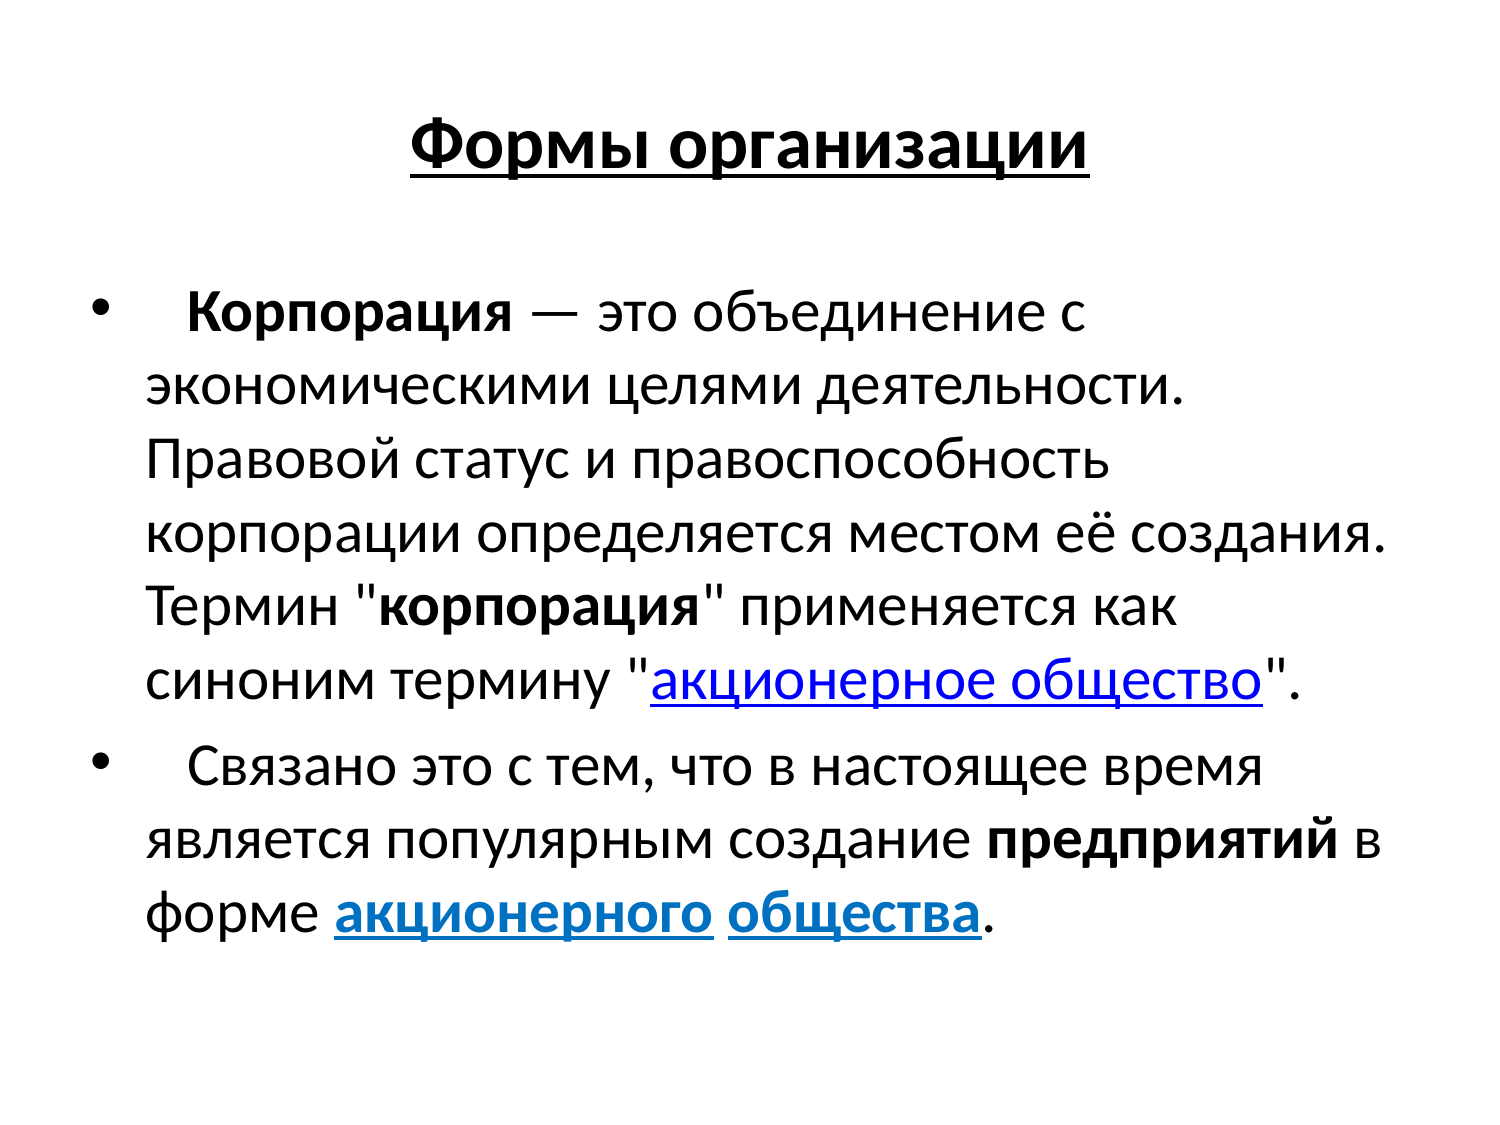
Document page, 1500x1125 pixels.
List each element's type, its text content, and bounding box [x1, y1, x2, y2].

title Формы организации [74, 44, 1426, 233]
list Корпорация — это объединение с экономическими целями деятельности. Правовой статус и правоспособность корпорации определяется местом её создания. Термин "корпорация" применяется как синоним термину "акционерное общество". Связано это с тем, что в настоящее время является популярным создание предприятий в форме акционерного общества. [74, 262, 1426, 1006]
